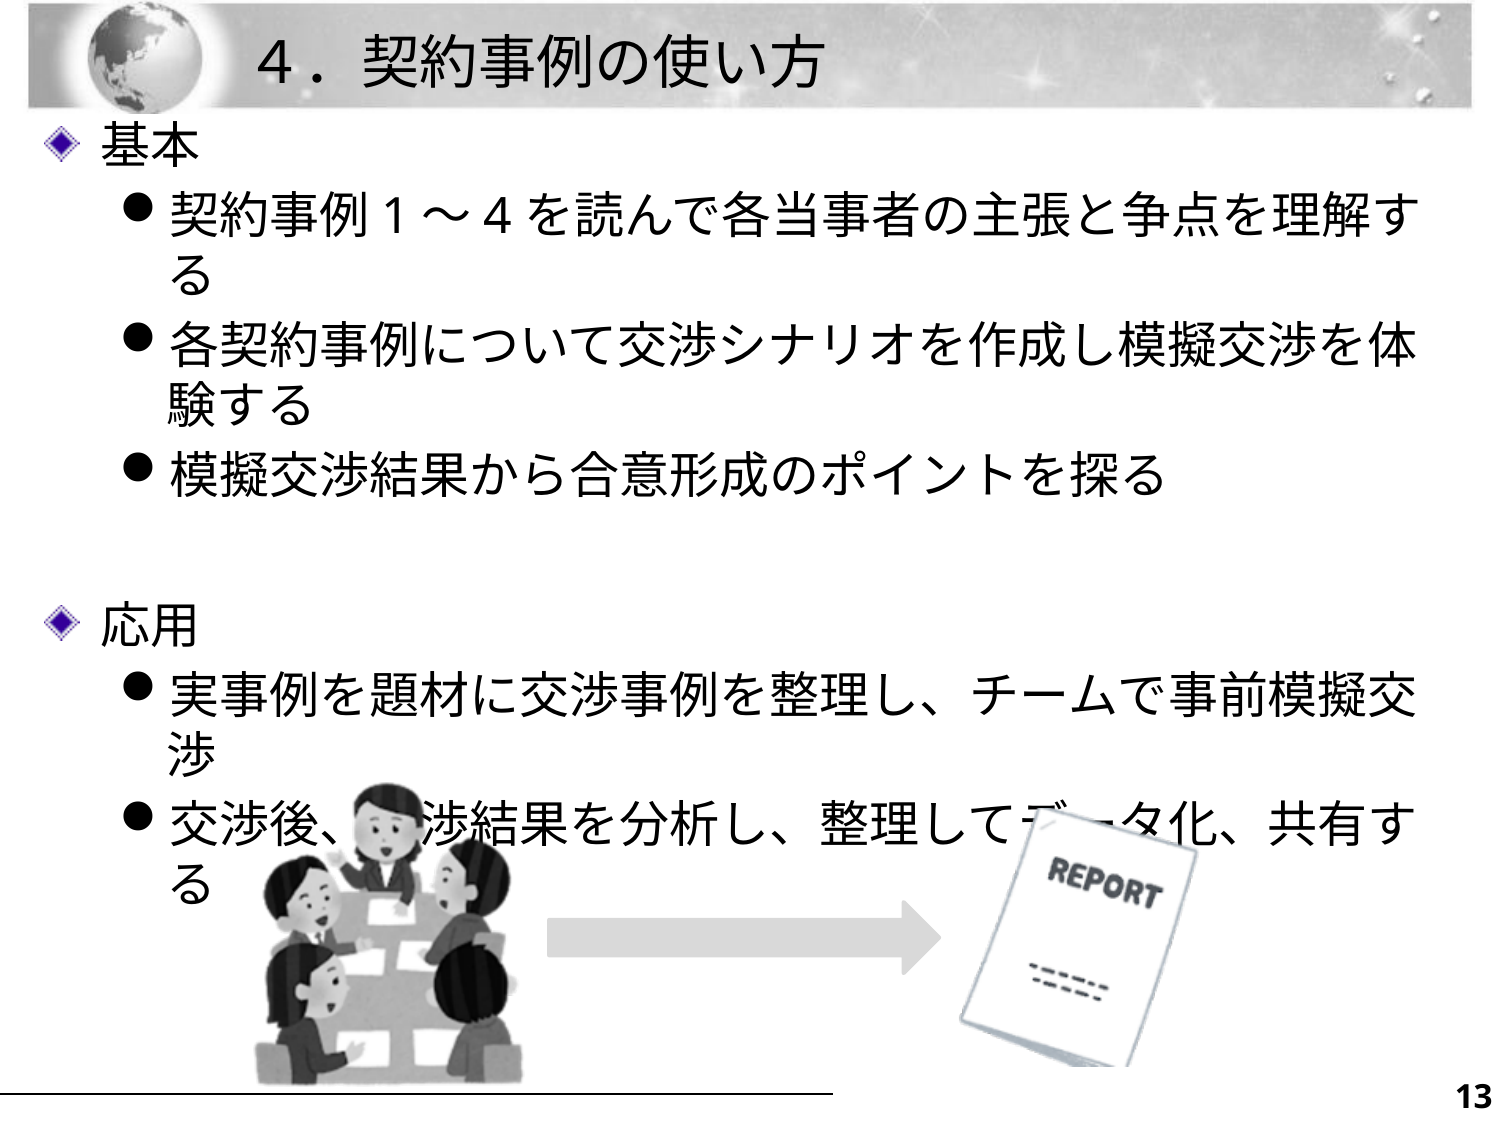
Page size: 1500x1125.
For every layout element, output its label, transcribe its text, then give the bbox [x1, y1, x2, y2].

picture [947, 808, 1205, 1067]
text_box [555, 900, 942, 975]
picture [229, 777, 550, 1098]
picture [44, 126, 80, 162]
list 基本 契約事例1～4を読んで各当事者の主張と争点を理解する 各契約事例について交渉シナリオを作成し模擬交渉を体験する 模擬交渉結果から合意形成のポイントを探る 応用 実事例を題材に交渉事例を整理し、チームで事前模擬交渉 交渉後、交渉結果を分析し、整理してデータ化、共有する [29, 106, 1471, 1000]
slide_number 12 [1319, 1067, 1499, 1125]
picture [44, 605, 80, 641]
title ４．契約事例の使い方 [230, 19, 1483, 102]
